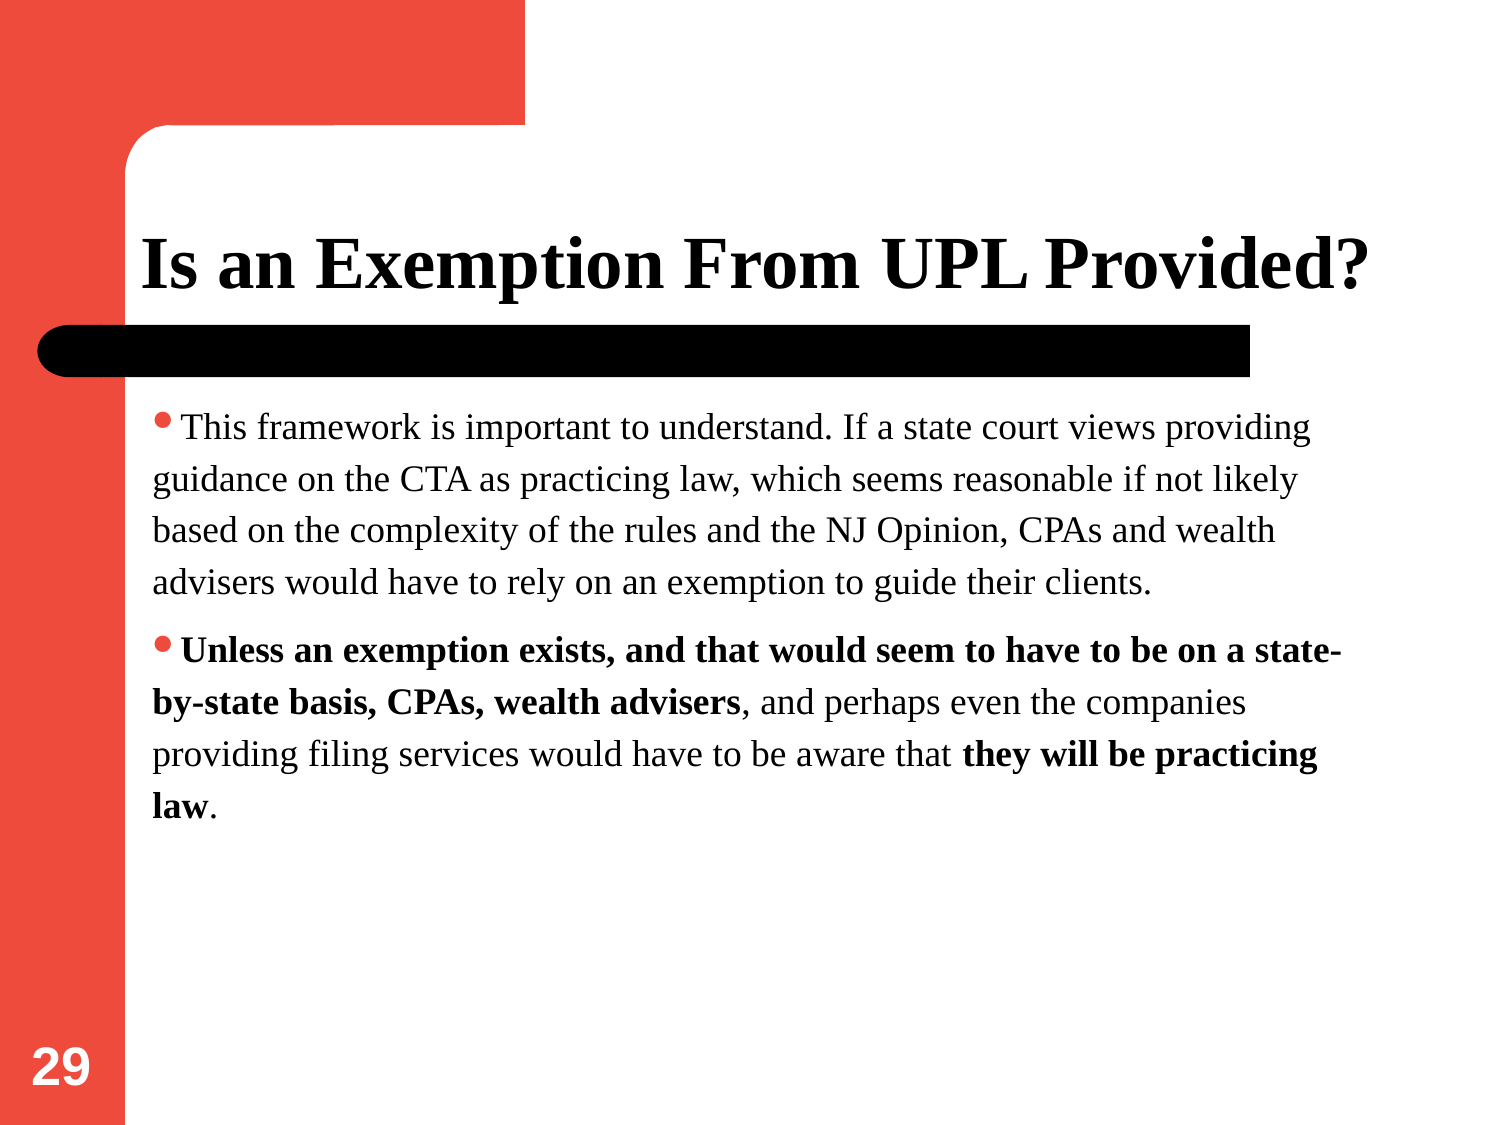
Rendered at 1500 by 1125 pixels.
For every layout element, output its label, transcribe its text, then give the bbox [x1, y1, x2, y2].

title Is an Exemption From UPL Provided? [125, 125, 1425, 313]
list This framework is important to understand. If a state court views providing guidance on the CTA as practicing law, which seems reasonable if not likely based on the complexity of the rules and the NJ Opinion, CPAs and wealth advisers would have to rely on an exemption to guide their clients. Unless an exemption exists, and that would seem to have to be on a state-by-state basis, CPAs, wealth advisers, and perhaps even the companies providing filing services would have to be aware that they will be practicing law. [137, 387, 1400, 999]
slide_number 29 [13, 1023, 111, 1105]
